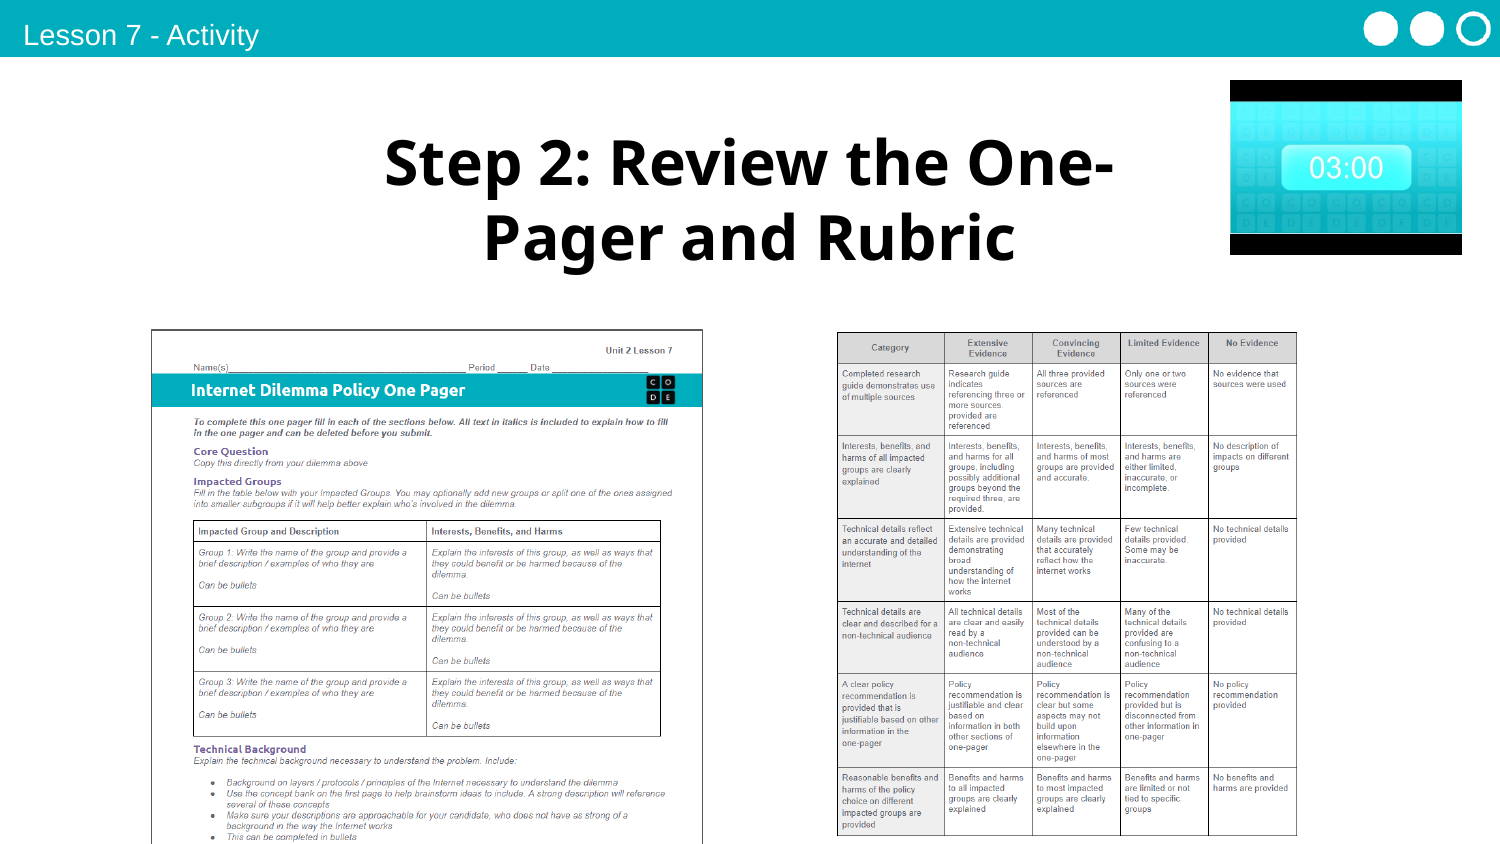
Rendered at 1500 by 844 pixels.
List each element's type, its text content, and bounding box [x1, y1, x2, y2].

picture [152, 330, 702, 844]
picture [0, 0, 1500, 844]
text_box Lesson 7 - Activity [0, 0, 750, 58]
text_box Step 2: Review the One-Pager and Rubric [333, 108, 1167, 228]
